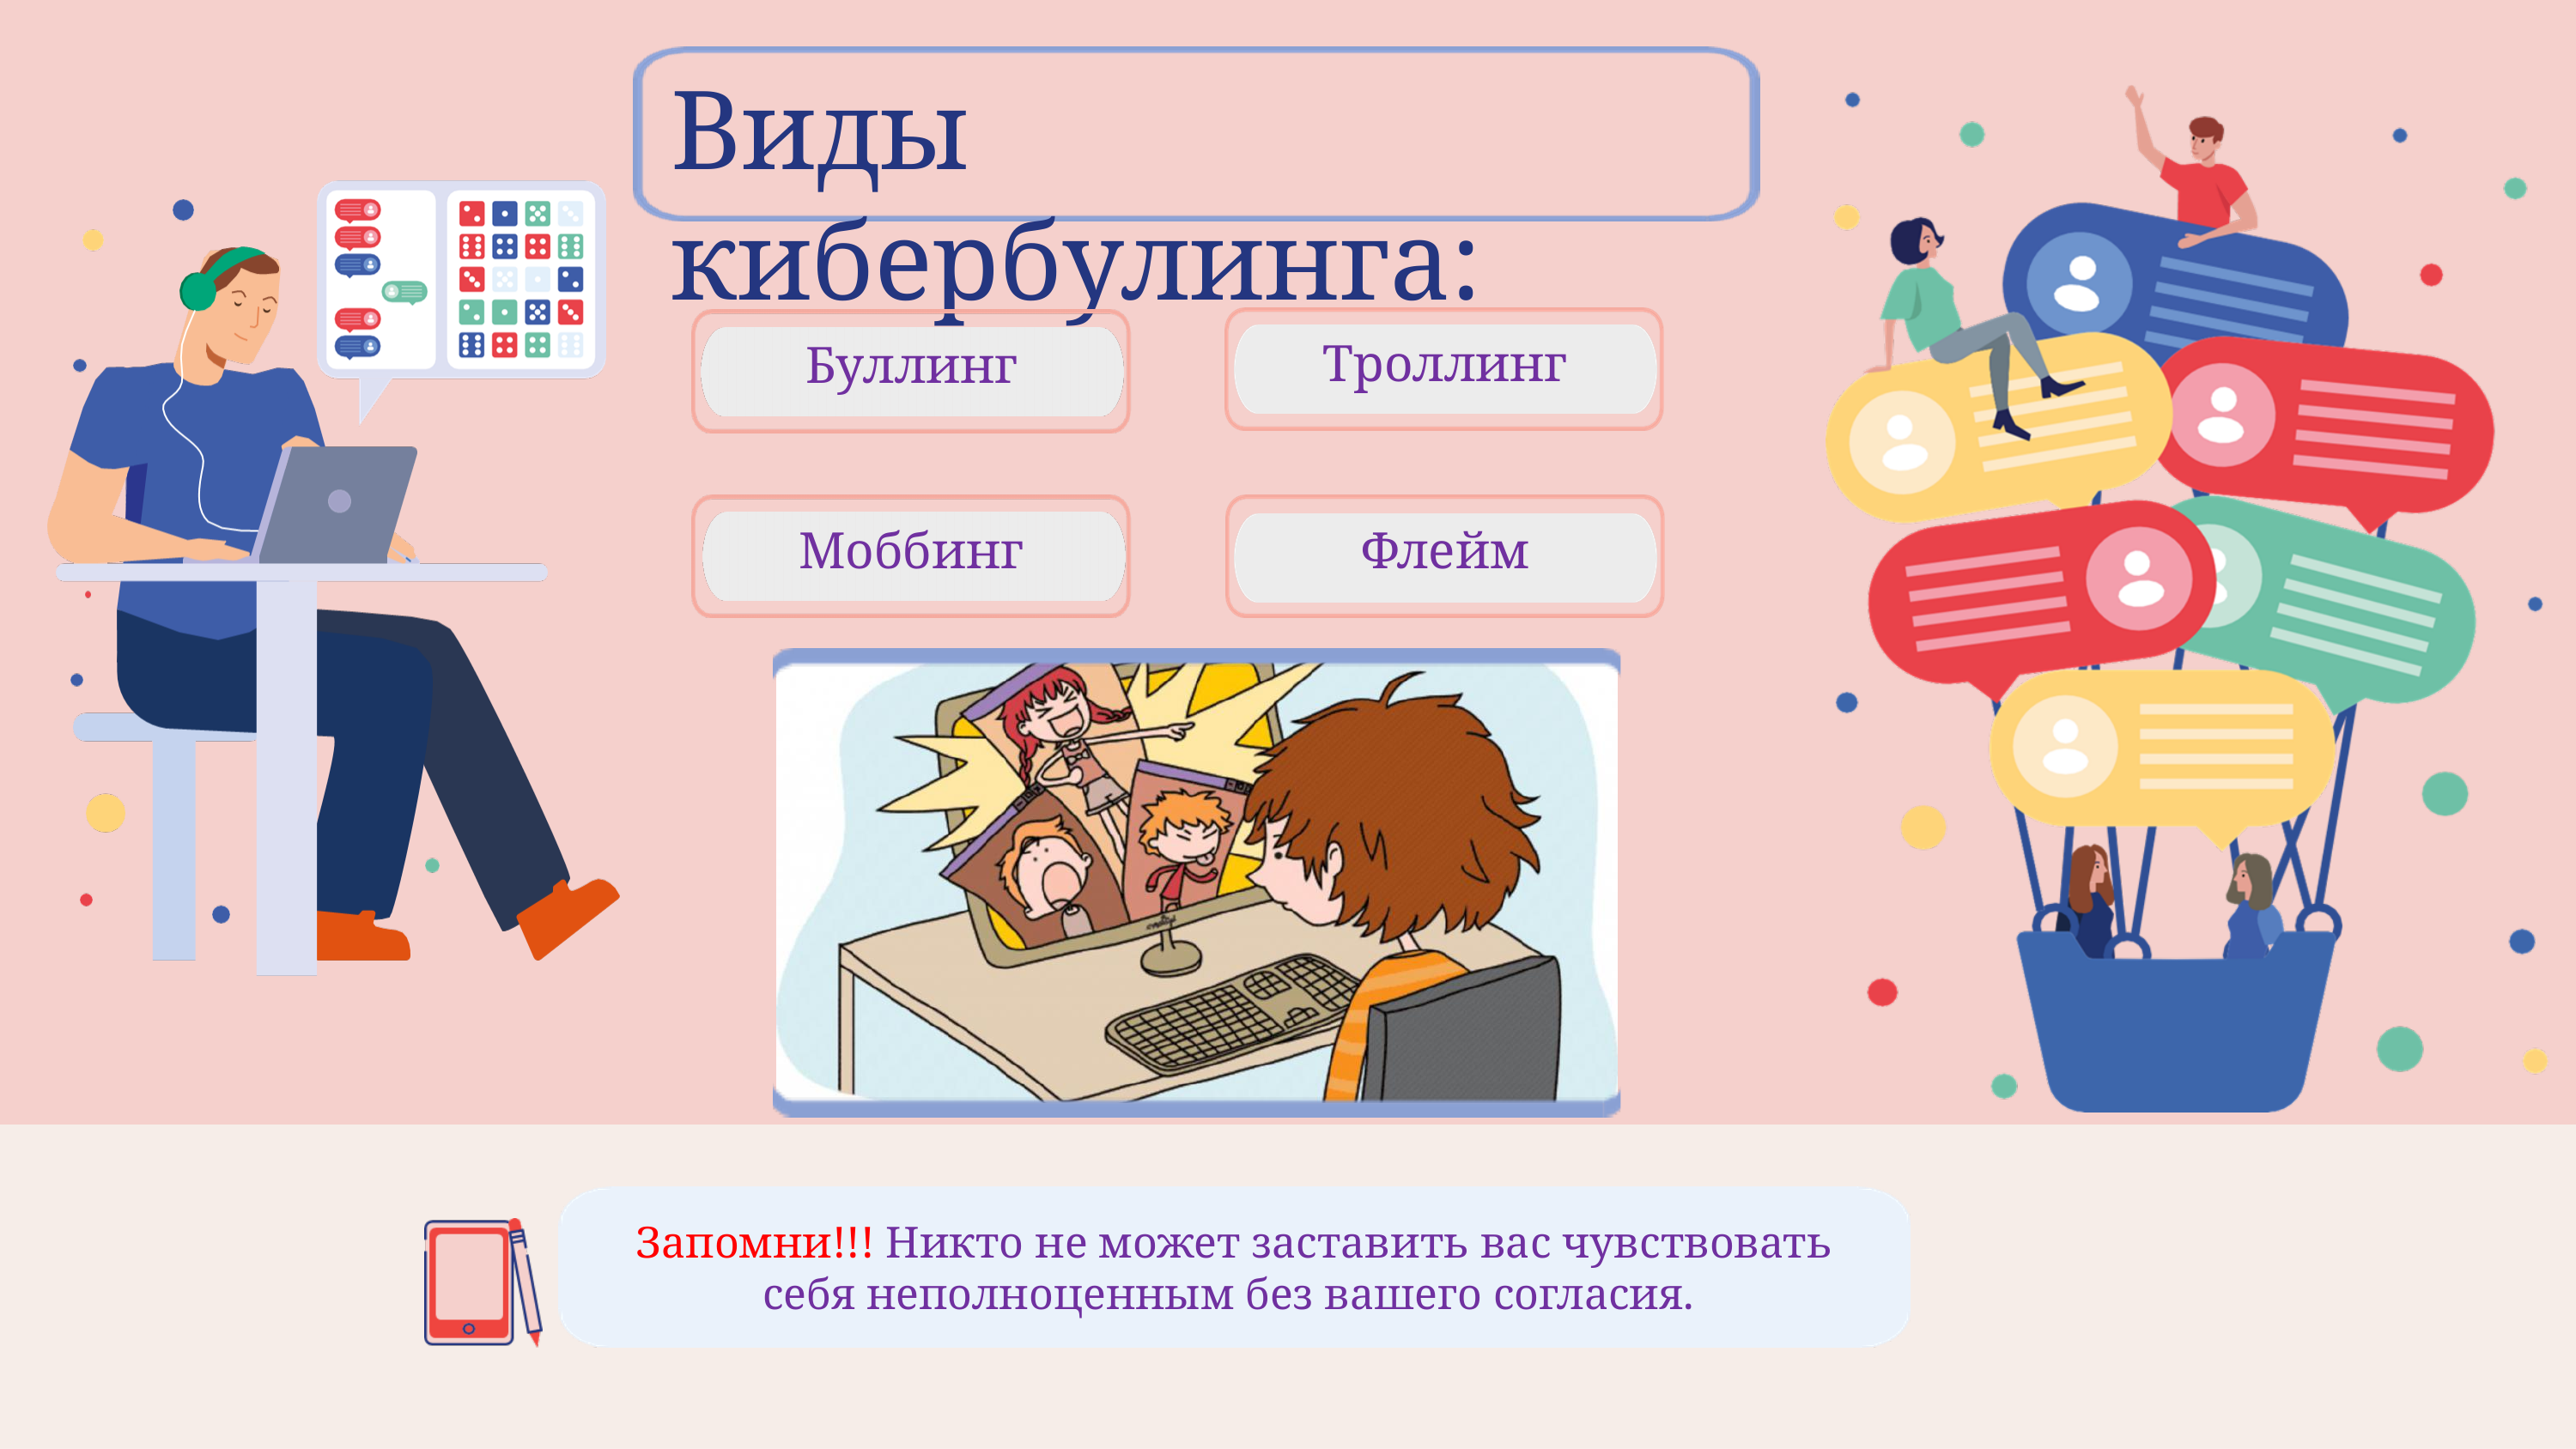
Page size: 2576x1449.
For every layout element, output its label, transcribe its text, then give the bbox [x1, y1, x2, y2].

picture [1224, 307, 1666, 432]
title Виды кибербулинга: [755, 227, 1760, 323]
picture [1224, 494, 1667, 619]
picture [772, 647, 1621, 1118]
text_box [0, 1125, 2576, 1449]
picture [21, 46, 1761, 1100]
picture [557, 1186, 1911, 1348]
picture [423, 1218, 543, 1348]
picture [1826, 79, 2576, 1113]
